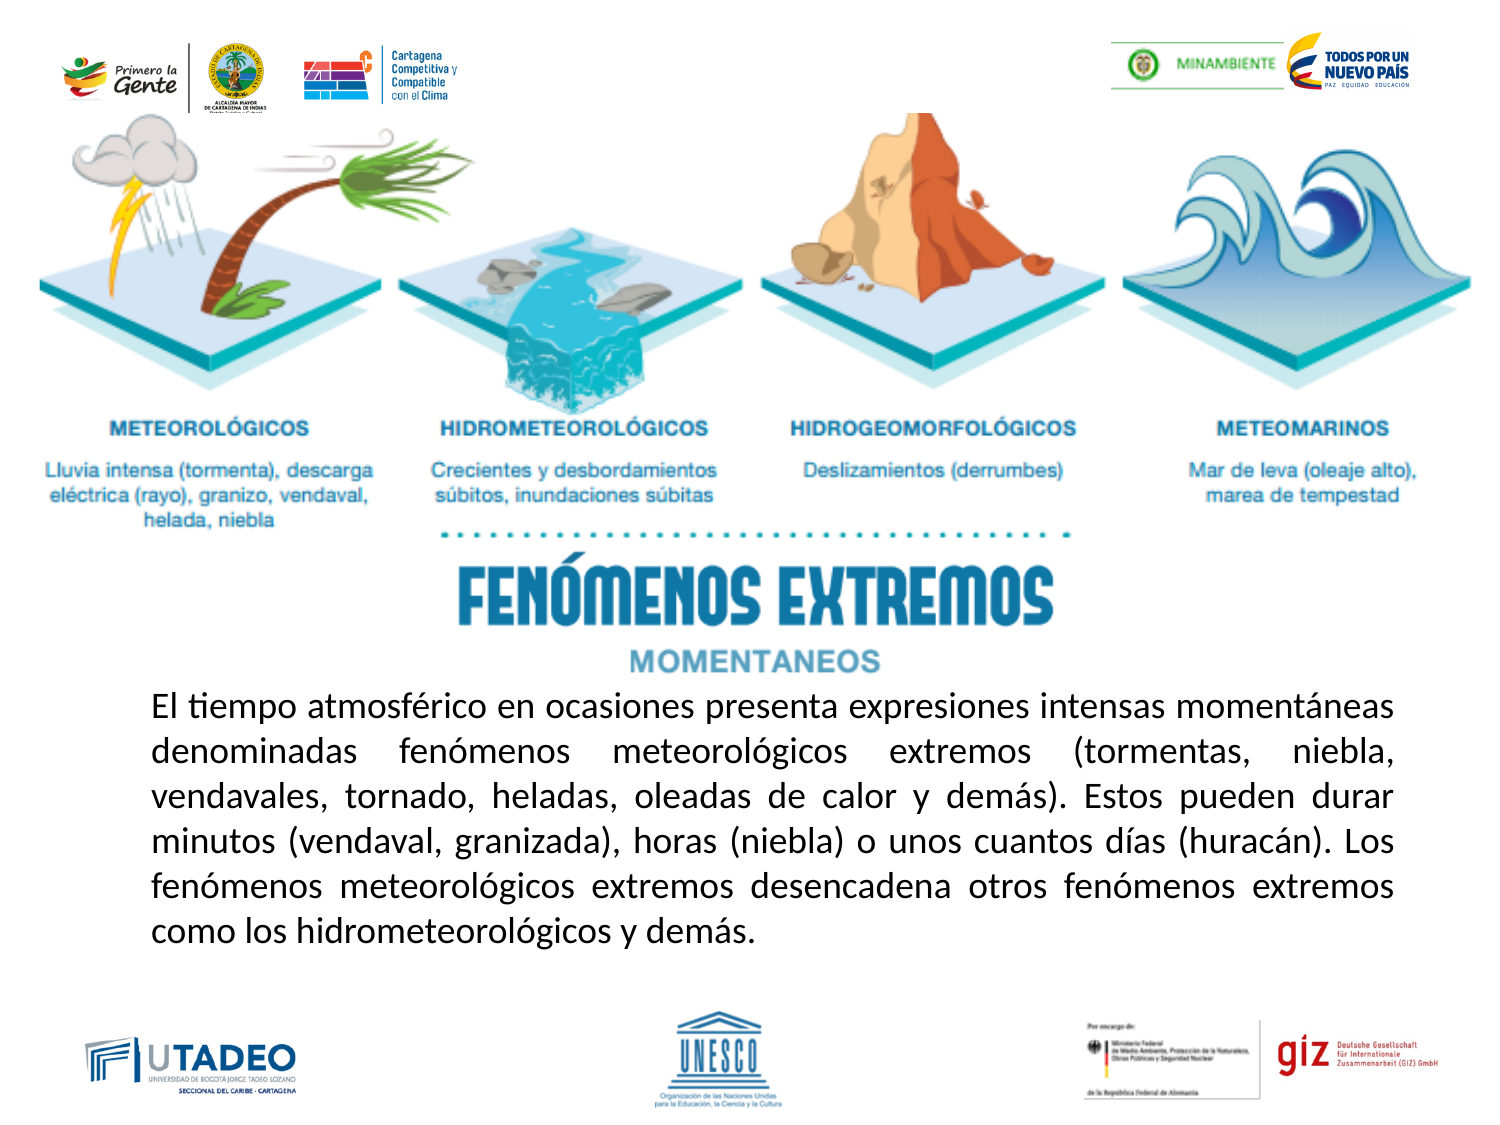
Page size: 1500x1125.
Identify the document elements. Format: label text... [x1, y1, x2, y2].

picture [39, 30, 1486, 681]
picture [1084, 1011, 1464, 1102]
picture [655, 1011, 785, 1111]
picture [1111, 30, 1411, 93]
text_box El tiempo atmosférico en ocasiones presenta expresiones intensas momentáneas denominadas fenómenos meteorológicos extremos (tormentas, niebla, vendavales, tornado, heladas, oleadas de calor y demás). Estos pueden durar minutos (vendaval, granizada), horas (niebla) o unos cuantos días (huracán). Los fenómenos meteorológicos extremos desencadena otros fenómenos extremos como los hidrometeorológicos y demás. [136, 673, 1411, 959]
picture [75, 1034, 325, 1097]
